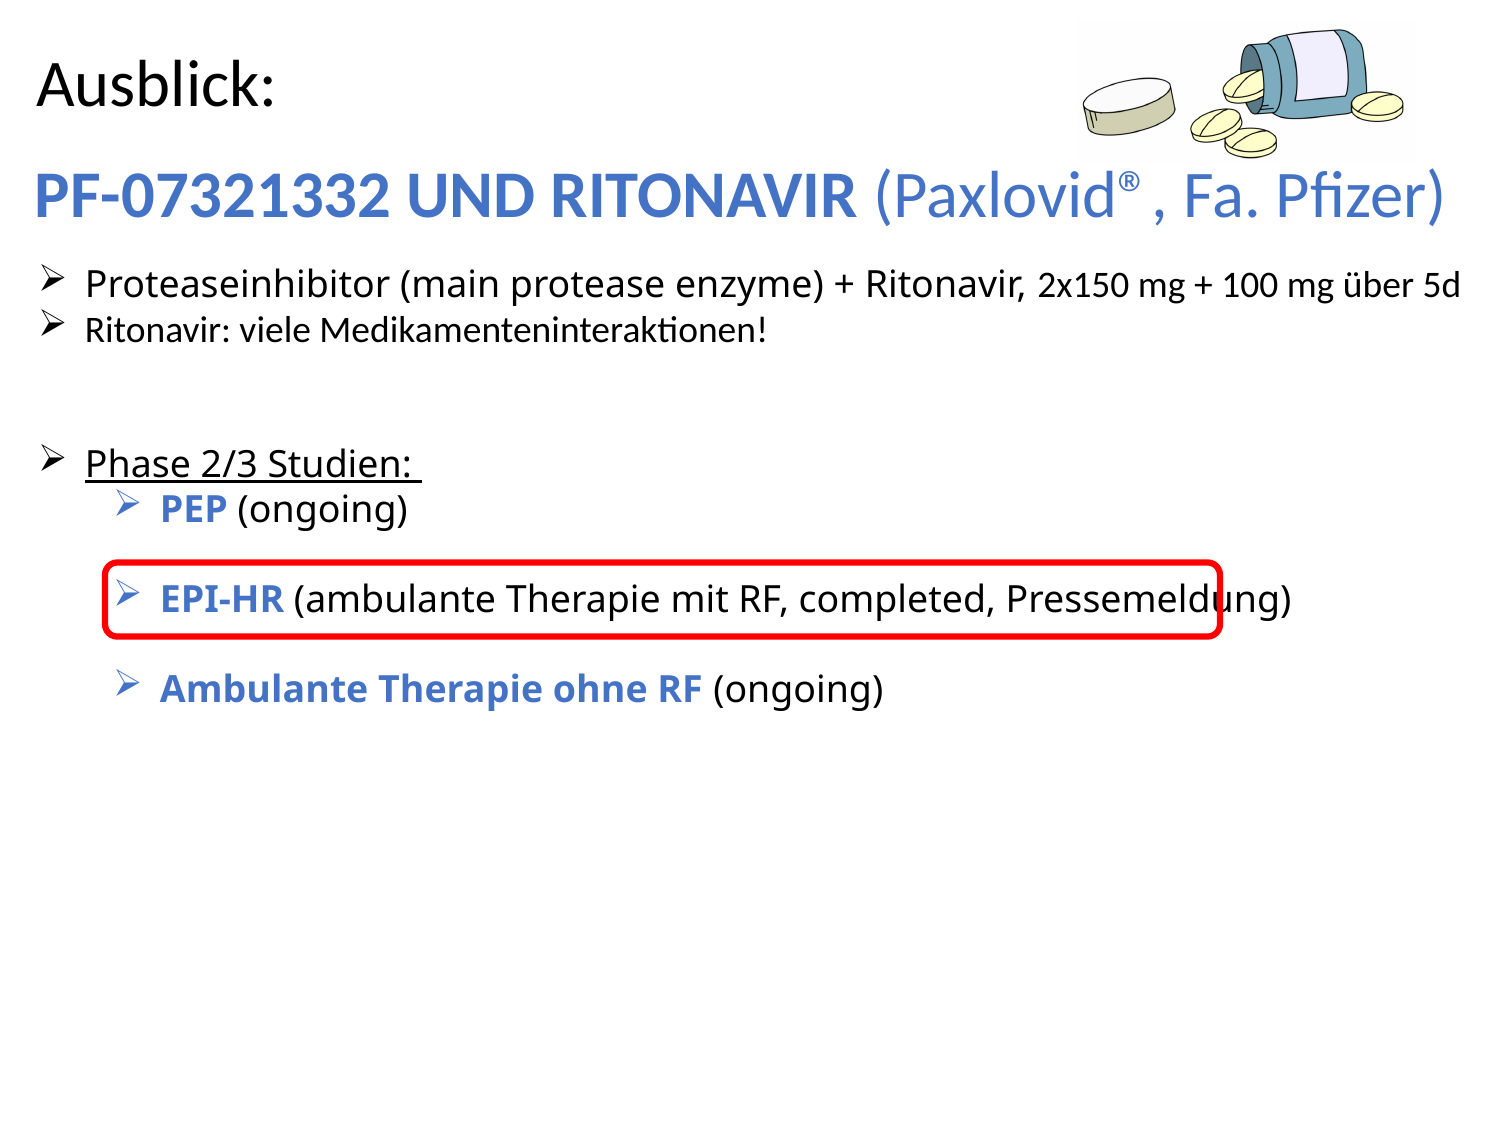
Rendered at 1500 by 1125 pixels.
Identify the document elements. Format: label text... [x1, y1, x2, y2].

text_box [103, 561, 1222, 638]
text_box Proteaseinhibitor (main protease enzyme) + Ritonavir, 2x150 mg + 100 mg über 5d Ritonavir: viele Medikamenteninteraktionen! Phase 2/3 Studien: PEP (ongoing) EPI-HR (ambulante Therapie mit RF, completed, Pressemeldung) Ambulante Therapie ohne RF (ongoing) [23, 252, 1500, 763]
text_box PF-07321332 UND RITONAVIR (Paxlovid®, Fa. Pfizer) [19, 143, 1477, 318]
picture [1077, 19, 1415, 164]
text_box Ausblick: [21, 32, 293, 128]
